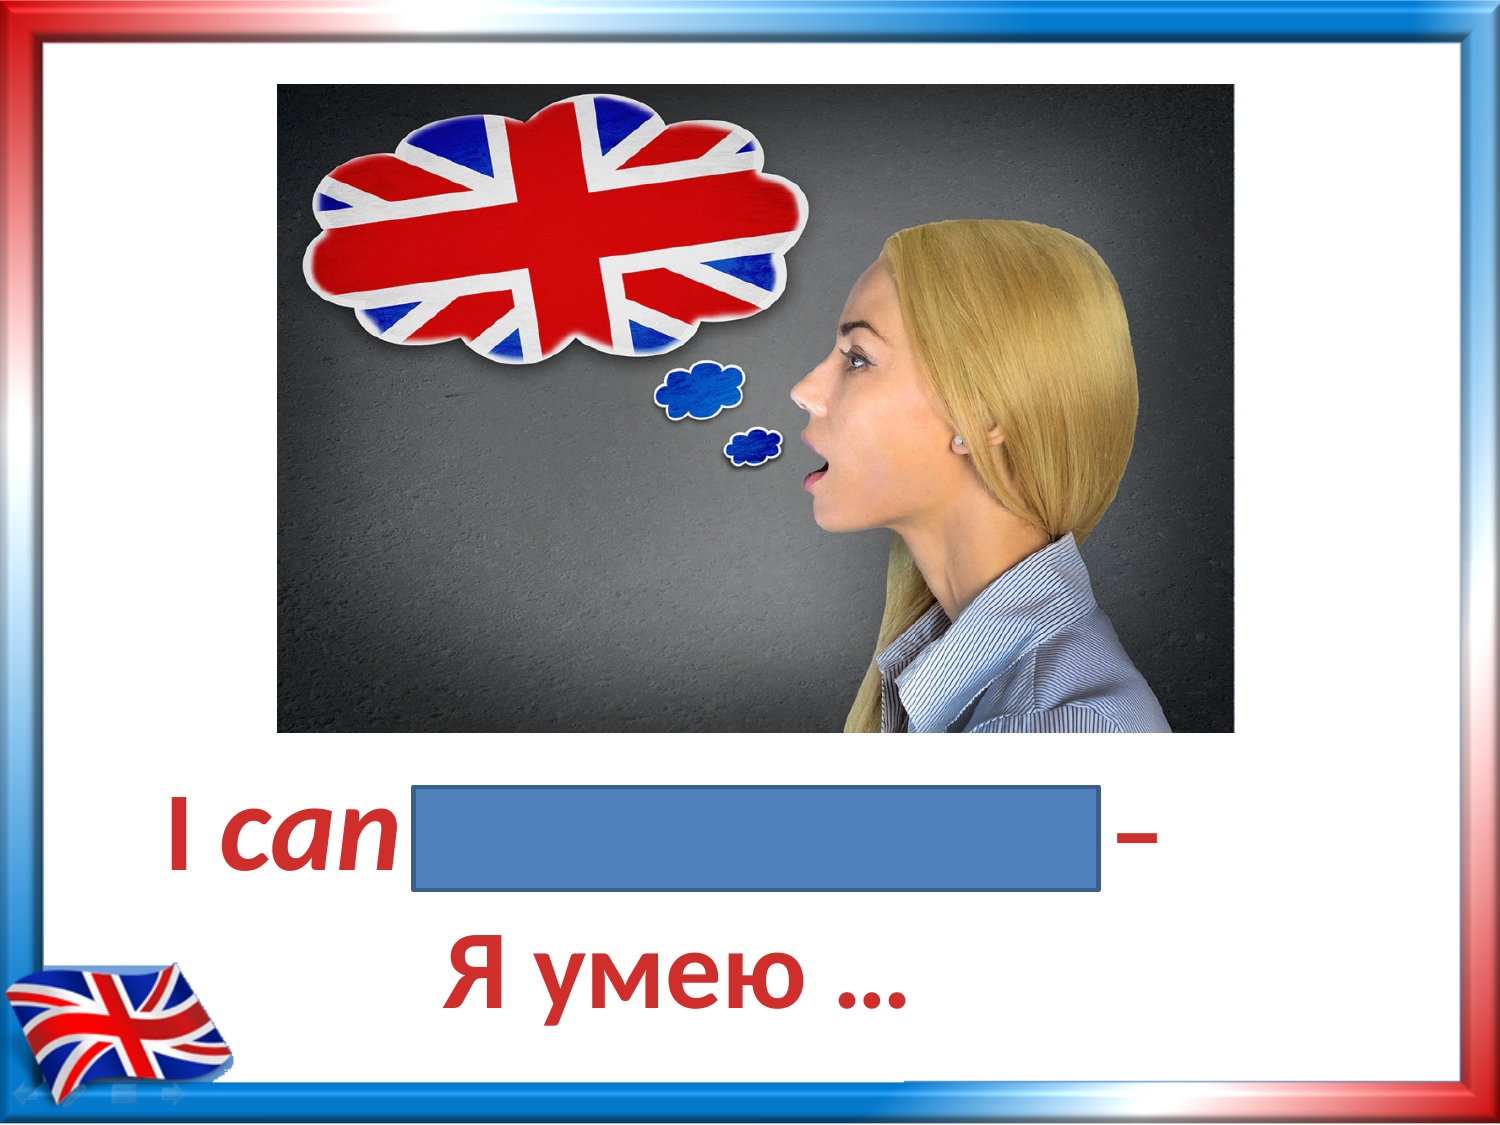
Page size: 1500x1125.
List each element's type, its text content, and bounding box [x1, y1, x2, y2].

text_box I can speak English. – Я умею … [149, 738, 1207, 1038]
text_box [411, 785, 1101, 892]
picture [0, 0, 1500, 1125]
